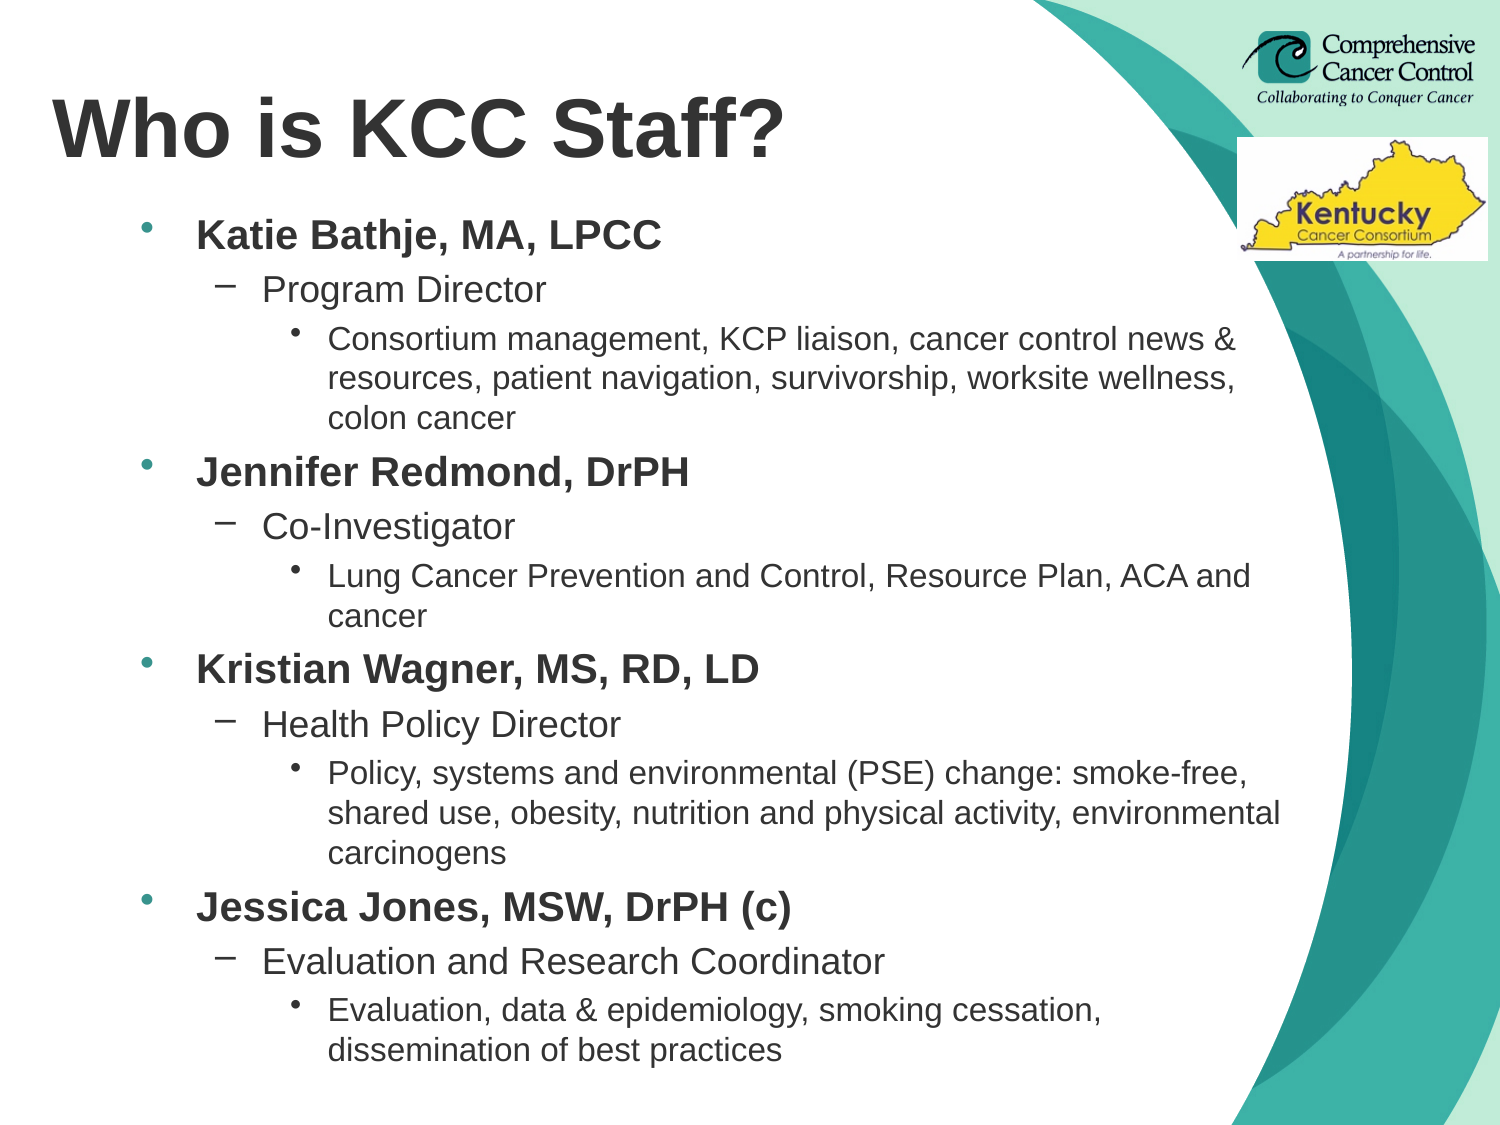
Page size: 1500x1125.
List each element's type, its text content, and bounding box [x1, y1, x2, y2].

title Who is KCC Staff? [37, 0, 1088, 138]
picture [1032, 0, 1500, 1125]
list Katie Bathje, MA, LPCC Program Director Consortium management, KCP liaison, cancer control news & resources, patient navigation, survivorship, worksite wellness, colon cancer Jennifer Redmond, DrPH Co-Investigator Lung Cancer Prevention and Control, Resource Plan, ACA and cancer Kristian Wagner, MS, RD, LD Health Policy Director Policy, systems and environmental (PSE) change: smoke-free, shared use, obesity, nutrition and physical activity, environmental carcinogens Jessica Jones, MSW, DrPH (c) Evaluation and Research Coordinator Evaluation, data & epidemiology, smoking cessation, dissemination of best practices [124, 199, 1326, 1076]
